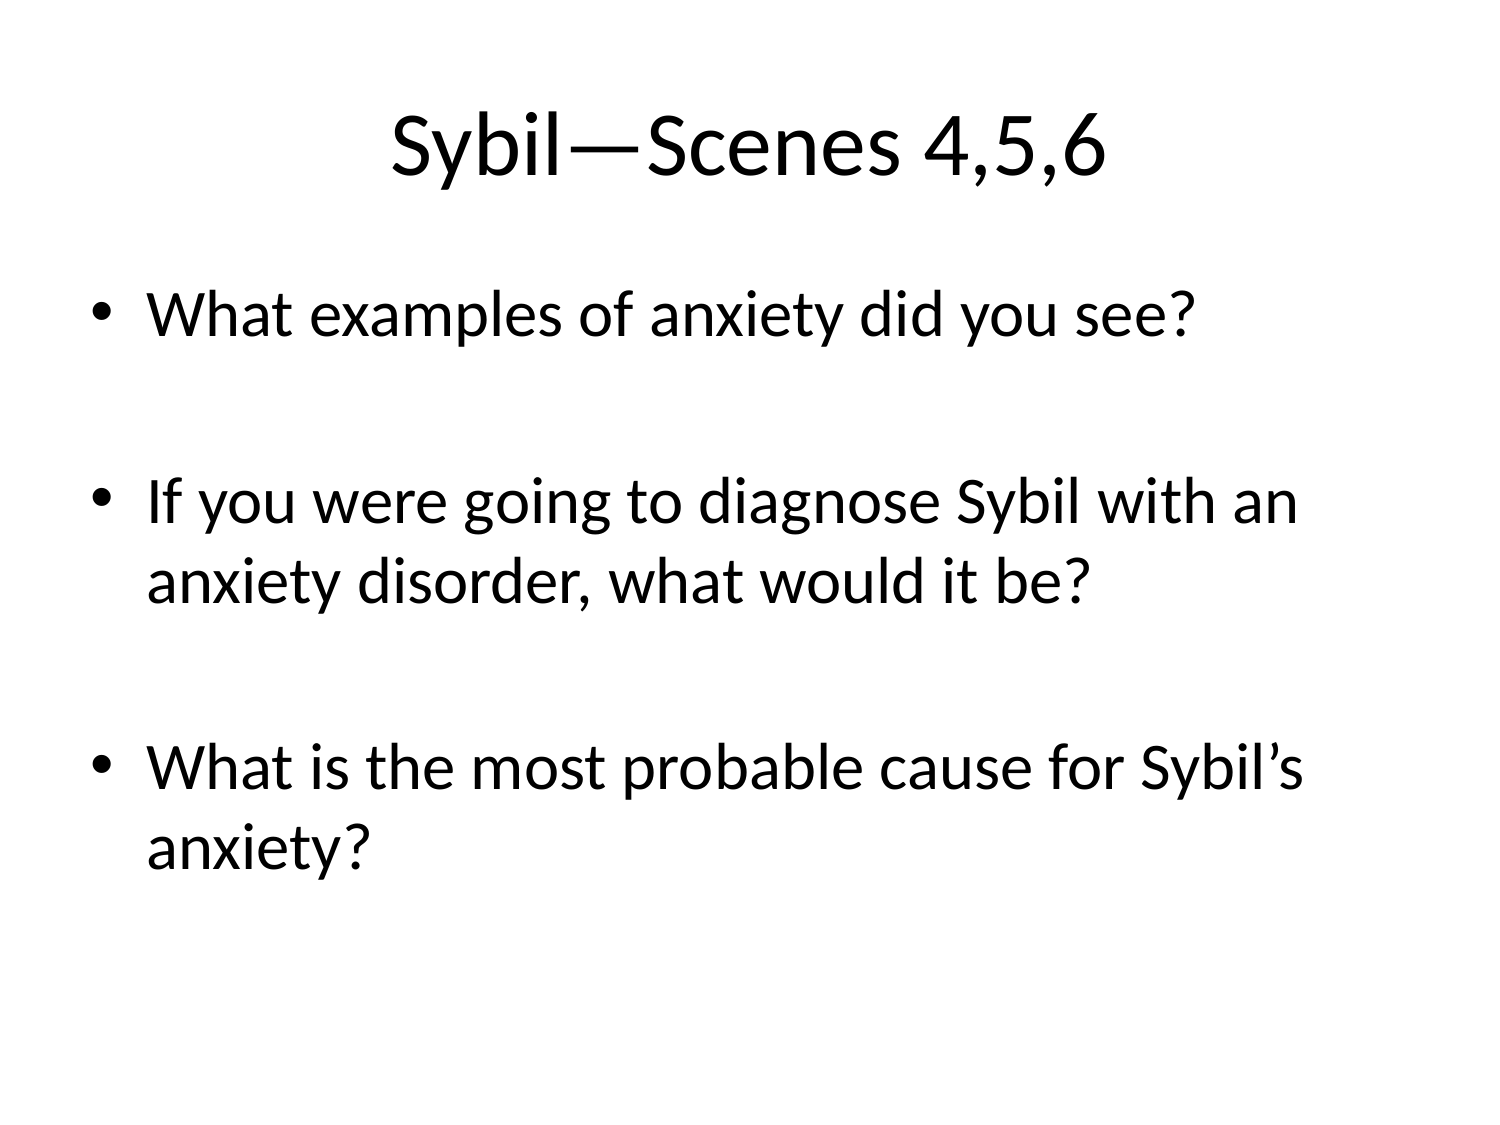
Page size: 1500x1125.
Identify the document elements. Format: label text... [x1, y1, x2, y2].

list What examples of anxiety did you see? If you were going to diagnose Sybil with an anxiety disorder, what would it be? What is the most probable cause for Sybil’s anxiety? [75, 262, 1425, 1005]
title Sybil—Scenes 4,5,6 [75, 45, 1425, 233]
